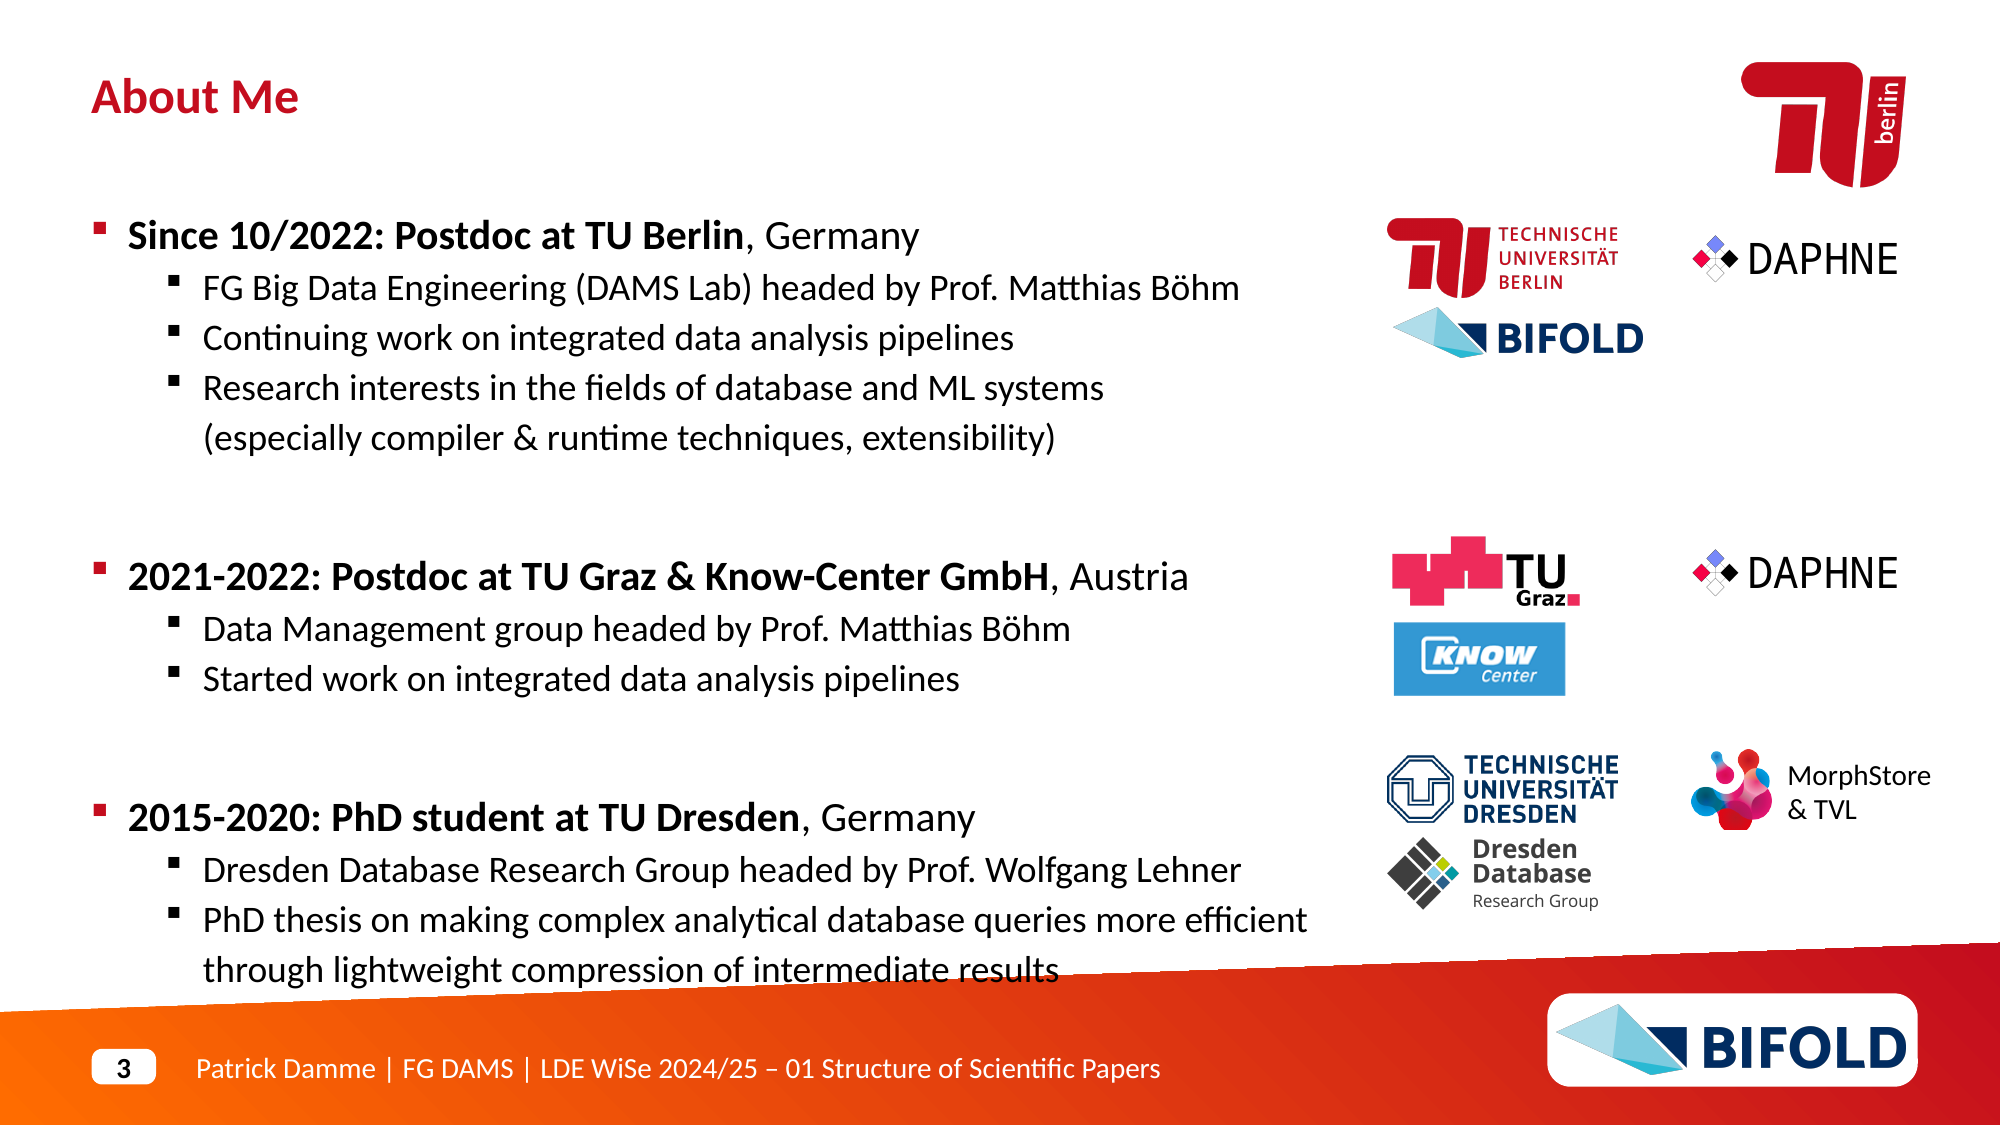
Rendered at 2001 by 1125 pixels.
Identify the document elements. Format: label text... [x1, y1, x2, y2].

picture [1387, 218, 1618, 298]
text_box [1387, 299, 1652, 367]
list About Me [91, 65, 1455, 183]
picture [1741, 62, 1906, 188]
picture [1691, 548, 1898, 597]
picture [1691, 749, 1772, 830]
text_box MorphStore & TVL [1772, 748, 1947, 834]
picture [1387, 755, 1618, 823]
picture [1691, 234, 1898, 283]
list Since 10/2022: Postdoc at TU Berlin, Germany FG Big Data Engineering (DAMS Lab) headed by Prof. Matthias Böhm Continuing work on integrated data analysis pipelines Research interests in the fields of database and ML systems (especially compiler & runtime techniques, extensibility) 2021-2022: Postdoc at TU Graz & Know-Center GmbH, Austria Data Management group headed by Prof. Matthias Böhm Started work on integrated data analysis pipelines 2015-2020: PhD student at TU Dresden, Germany Dresden Database Research Group headed by Prof. Wolfgang Lehner PhD thesis on making complex analytical database queries more efficient through lightweight compression of intermediate results [90, 208, 1908, 948]
picture [1387, 524, 1582, 696]
picture [1556, 1004, 1906, 1075]
picture [1387, 837, 1598, 911]
